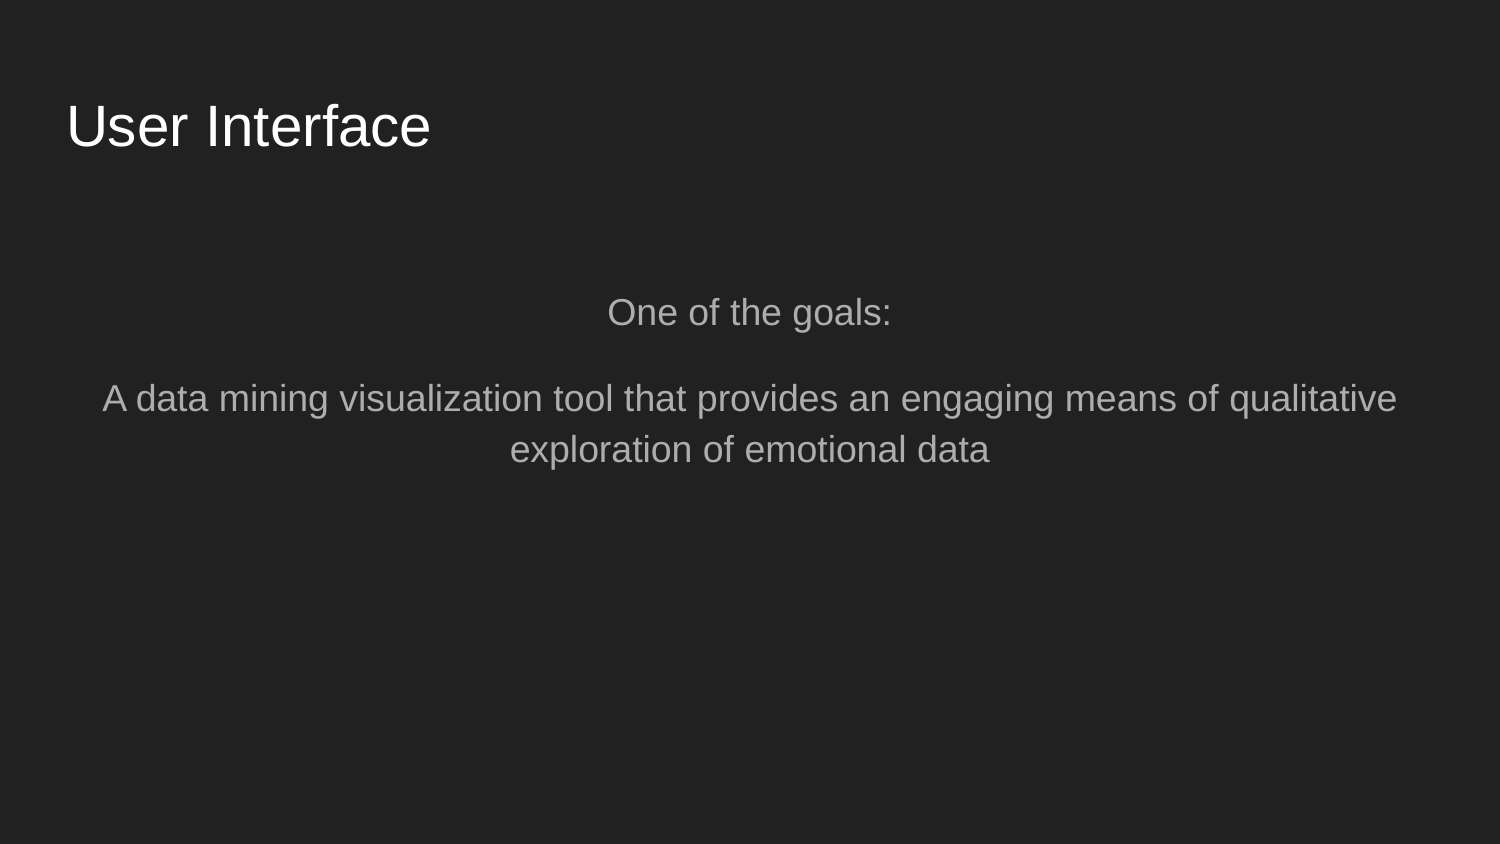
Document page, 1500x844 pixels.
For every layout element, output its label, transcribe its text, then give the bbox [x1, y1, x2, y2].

list One of the goals: A data mining visualization tool that provides an engaging means of qualitative exploration of emotional data [51, 266, 1449, 625]
title User Interface [51, 72, 1449, 167]
